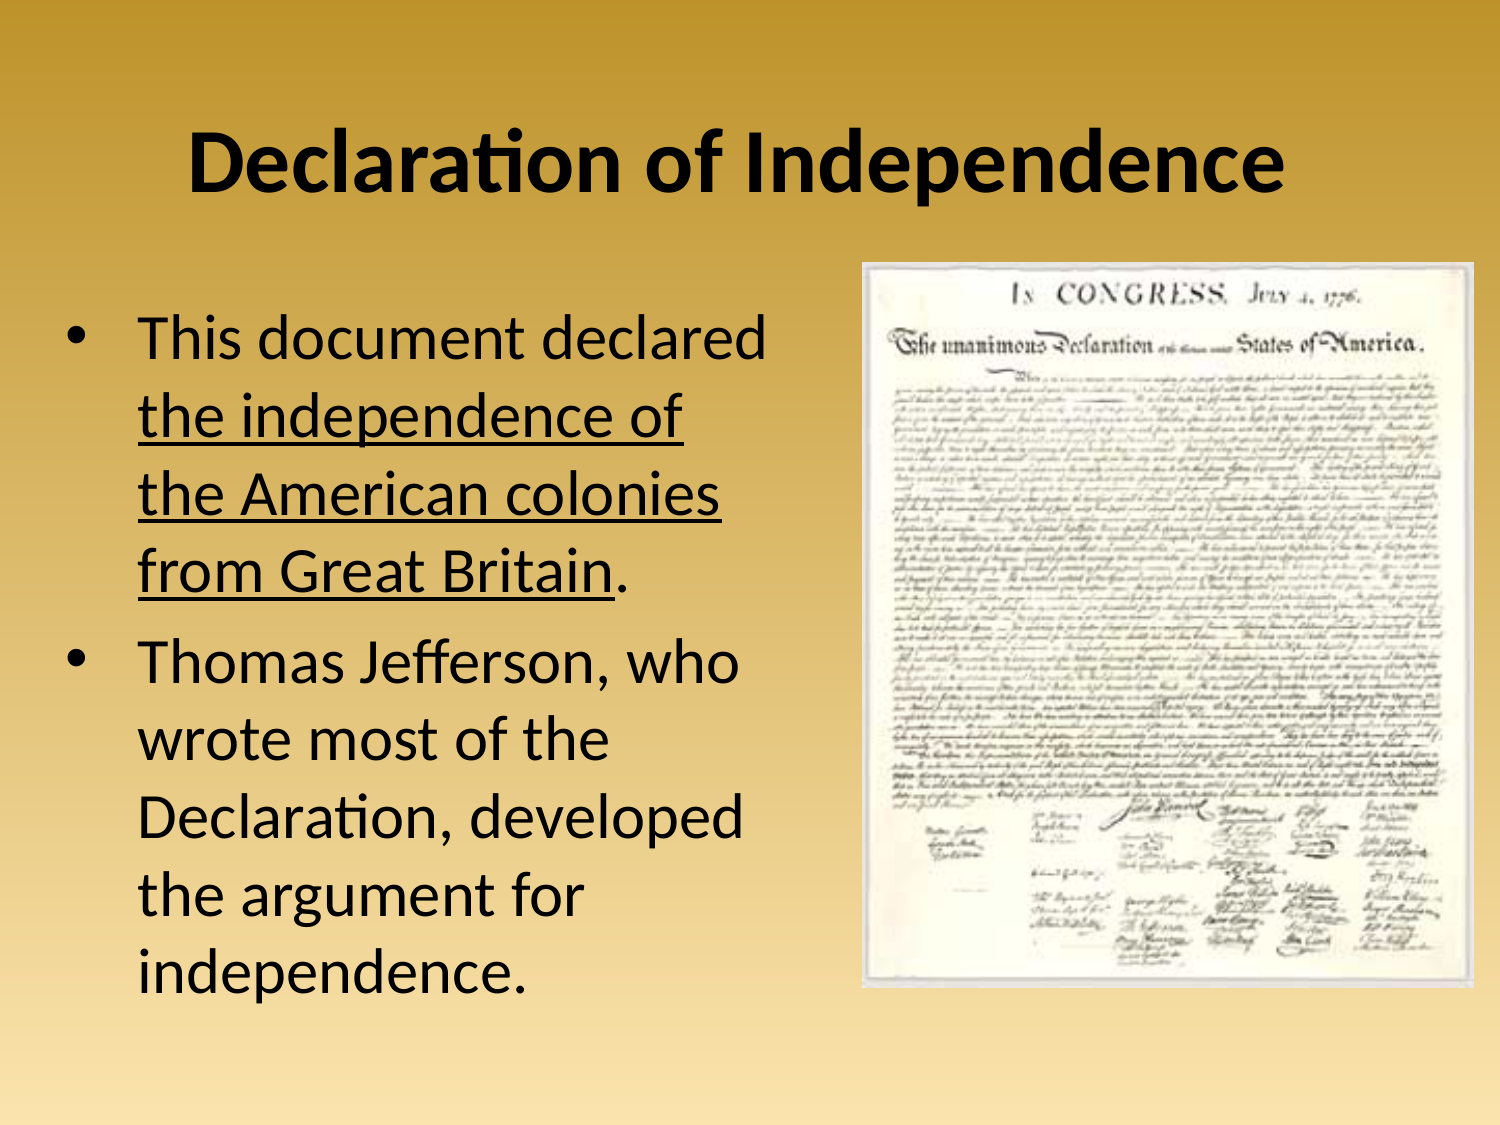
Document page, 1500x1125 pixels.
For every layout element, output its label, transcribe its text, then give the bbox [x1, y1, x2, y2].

picture [862, 262, 1474, 988]
subtitle This document declared the independence of the American colonies from Great Britain. Thomas Jefferson, who wrote most of the Declaration, developed the argument for independence. [50, 287, 788, 1075]
title Declaration of Independence [99, 62, 1375, 250]
